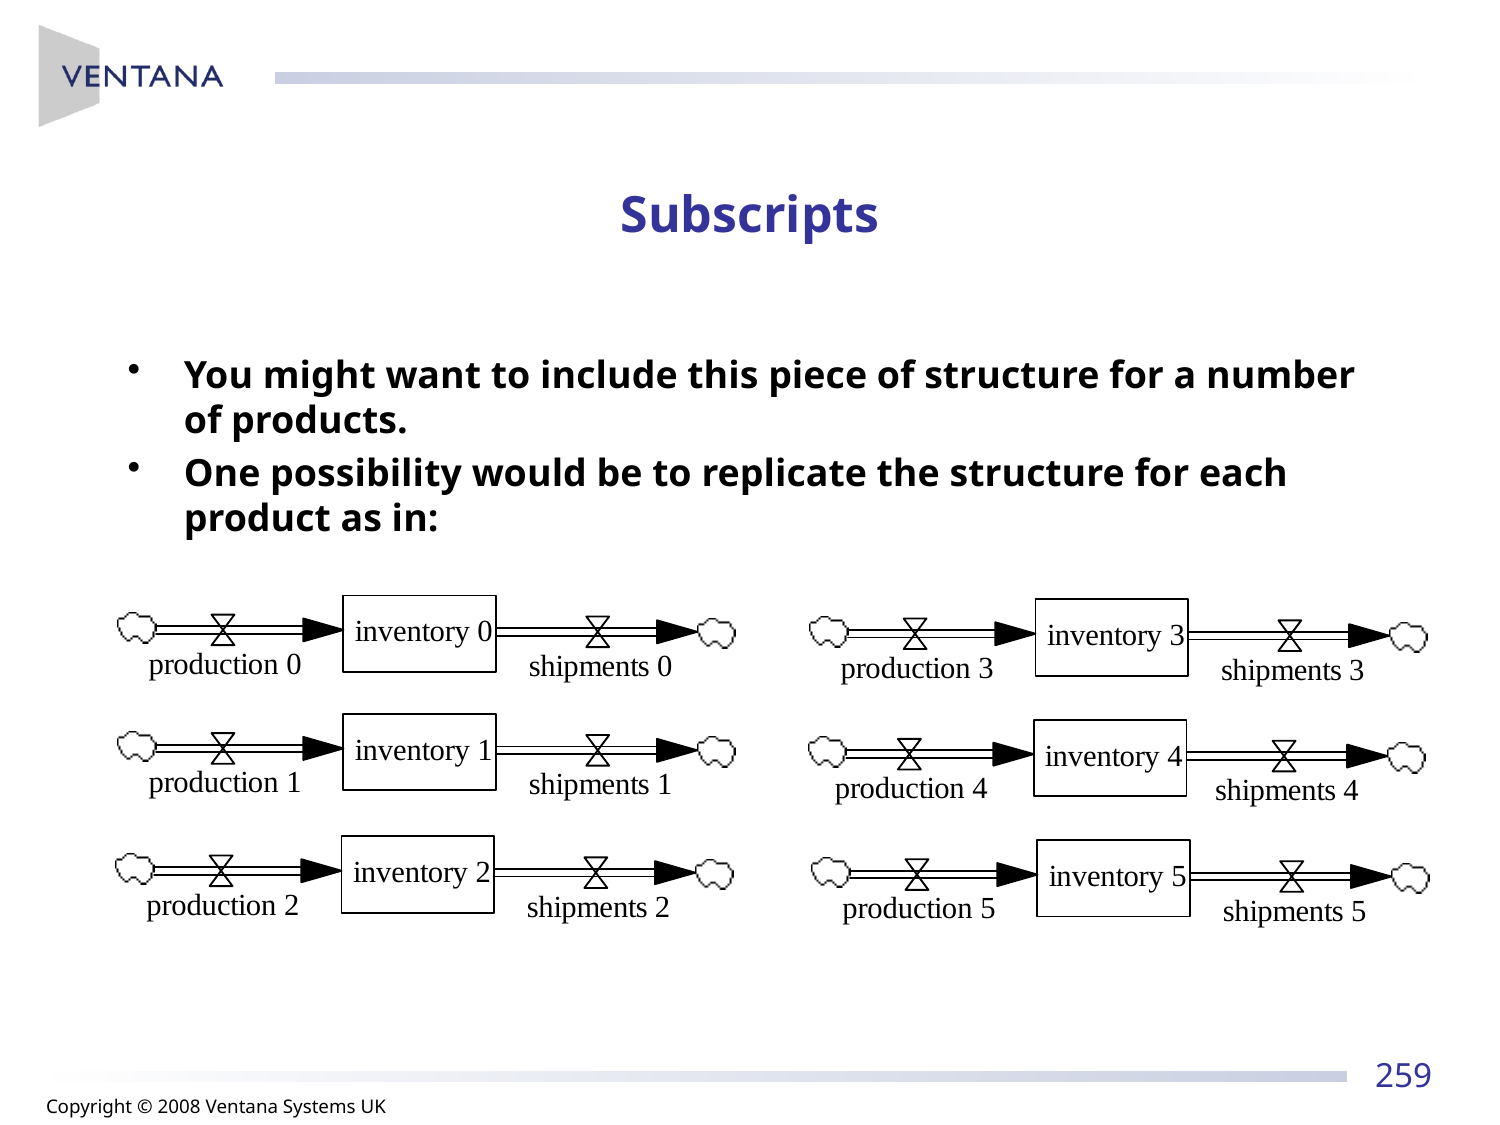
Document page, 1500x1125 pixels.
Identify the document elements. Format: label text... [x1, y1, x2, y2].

picture [0, 0, 275, 153]
title Subscripts [112, 137, 1388, 288]
picture [58, 585, 1493, 992]
list You might want to include this piece of structure for a number of products. One possibility would be to replicate the structure for each product as in: [112, 343, 1388, 544]
